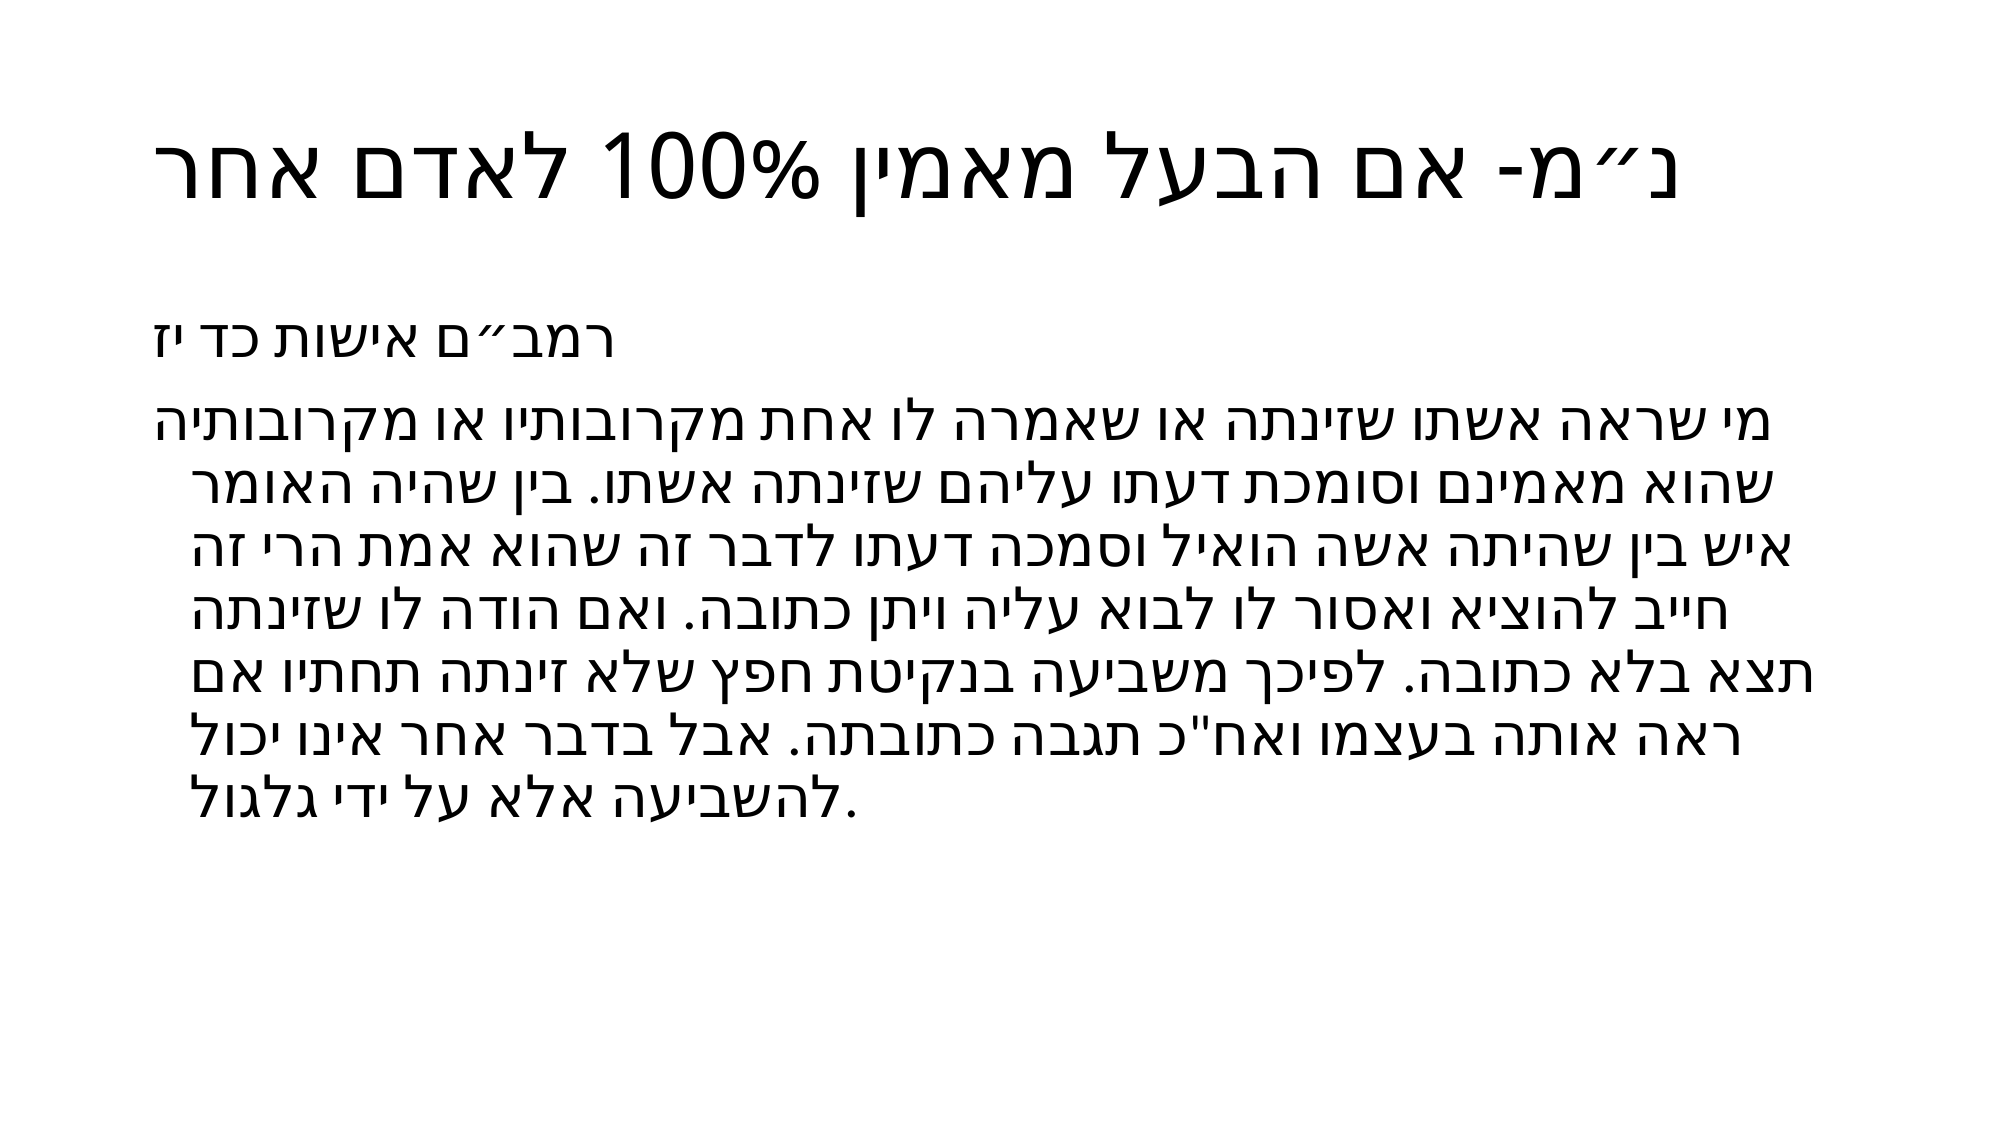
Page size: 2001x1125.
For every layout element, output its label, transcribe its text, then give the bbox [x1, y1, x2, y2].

list רמב״ם אישות כד יז מי שראה אשתו שזינתה או שאמרה לו אחת מקרובותיו או מקרובותיה שהוא מאמינם וסומכת דעתו עליהם שזינתה אשתו. בין שהיה האומר איש בין שהיתה אשה הואיל וסמכה דעתו לדבר זה שהוא אמת הרי זה חייב להוציא ואסור לו לבוא עליה ויתן כתובה. ואם הודה לו שזינתה תצא בלא כתובה. לפיכך משביעה בנקיטת חפץ שלא זינתה תחתיו אם ראה אותה בעצמו ואח"כ תגבה כתובתה. אבל בדבר אחר אינו יכול להשביעה אלא על ידי גלגול. [137, 299, 1863, 1014]
title נ״מ- אם הבעל מאמין 100% לאדם אחר [137, 59, 1863, 278]
